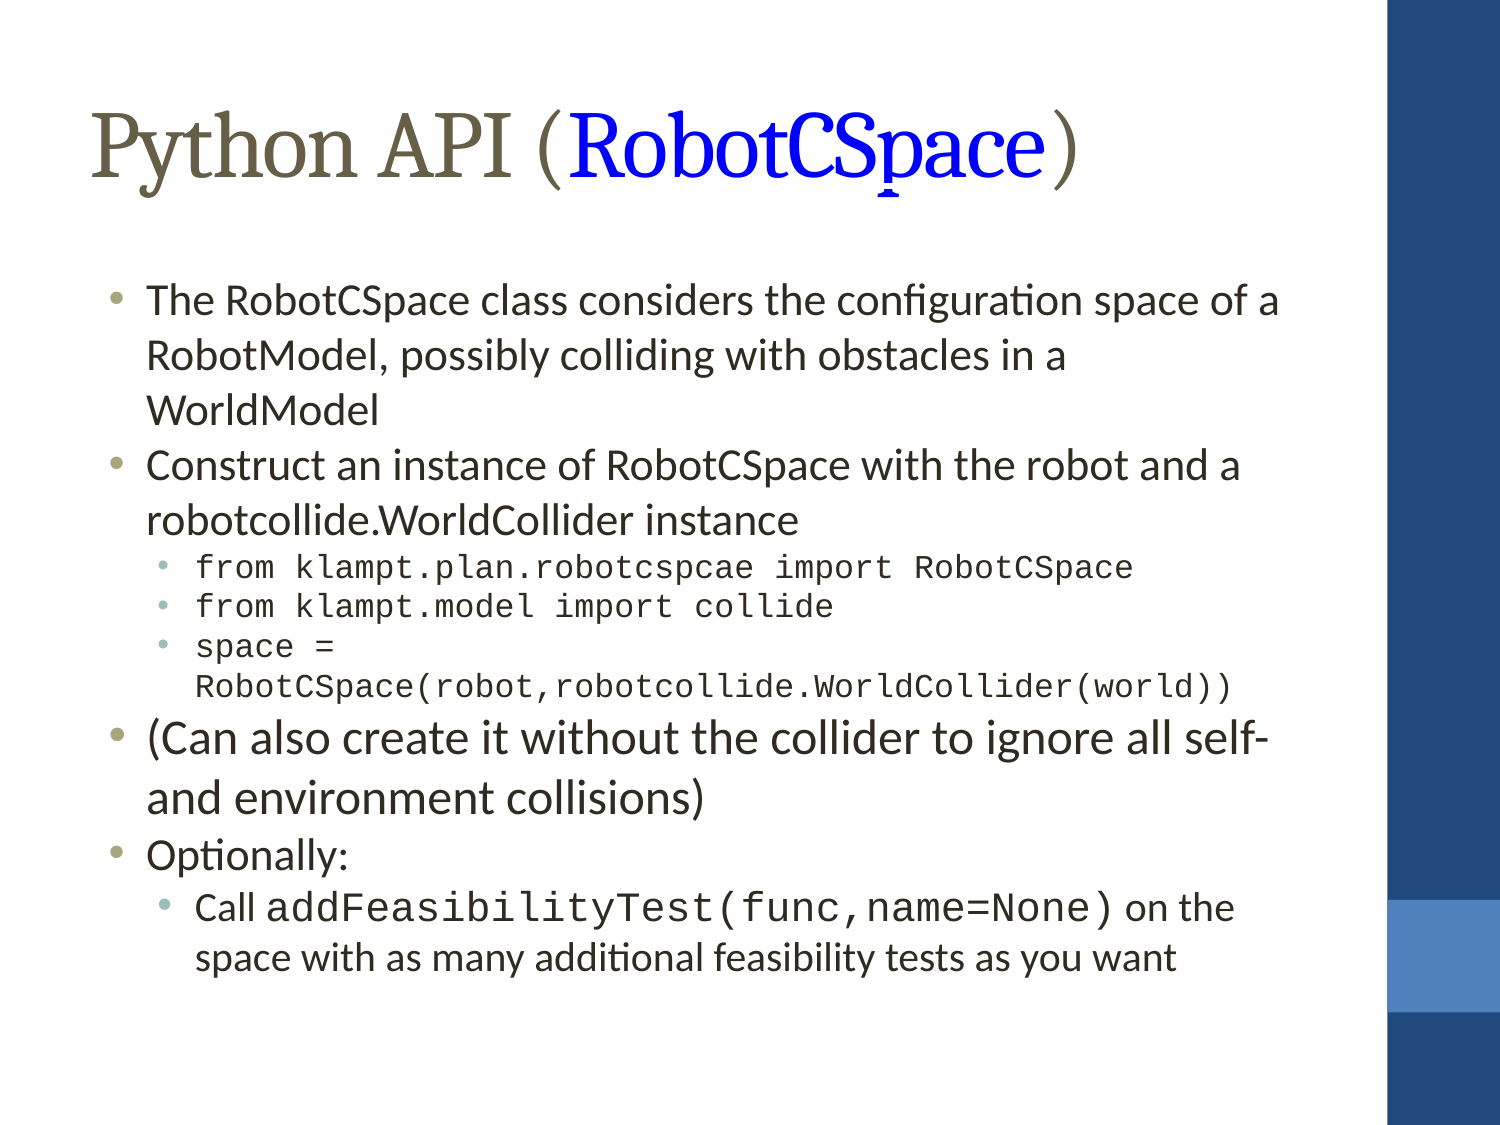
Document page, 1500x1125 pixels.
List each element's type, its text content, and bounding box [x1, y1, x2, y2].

text_box The RobotCSpace class considers the configuration space of a RobotModel, possibly colliding with obstacles in a WorldModel Construct an instance of RobotCSpace with the robot and a robotcollide.WorldCollider instance from klampt.plan.robotcspcae import RobotCSpace from klampt.model import collide space = RobotCSpace(robot,robotcollide.WorldCollider(world)) (Can also create it without the collider to ignore all self-and environment collisions) Optionally: Call addFeasibilityTest(func,name=None) on the space with as many additional feasibility tests as you want [74, 262, 1325, 1050]
text_box Python API (RobotCSpace) [74, 45, 1325, 233]
